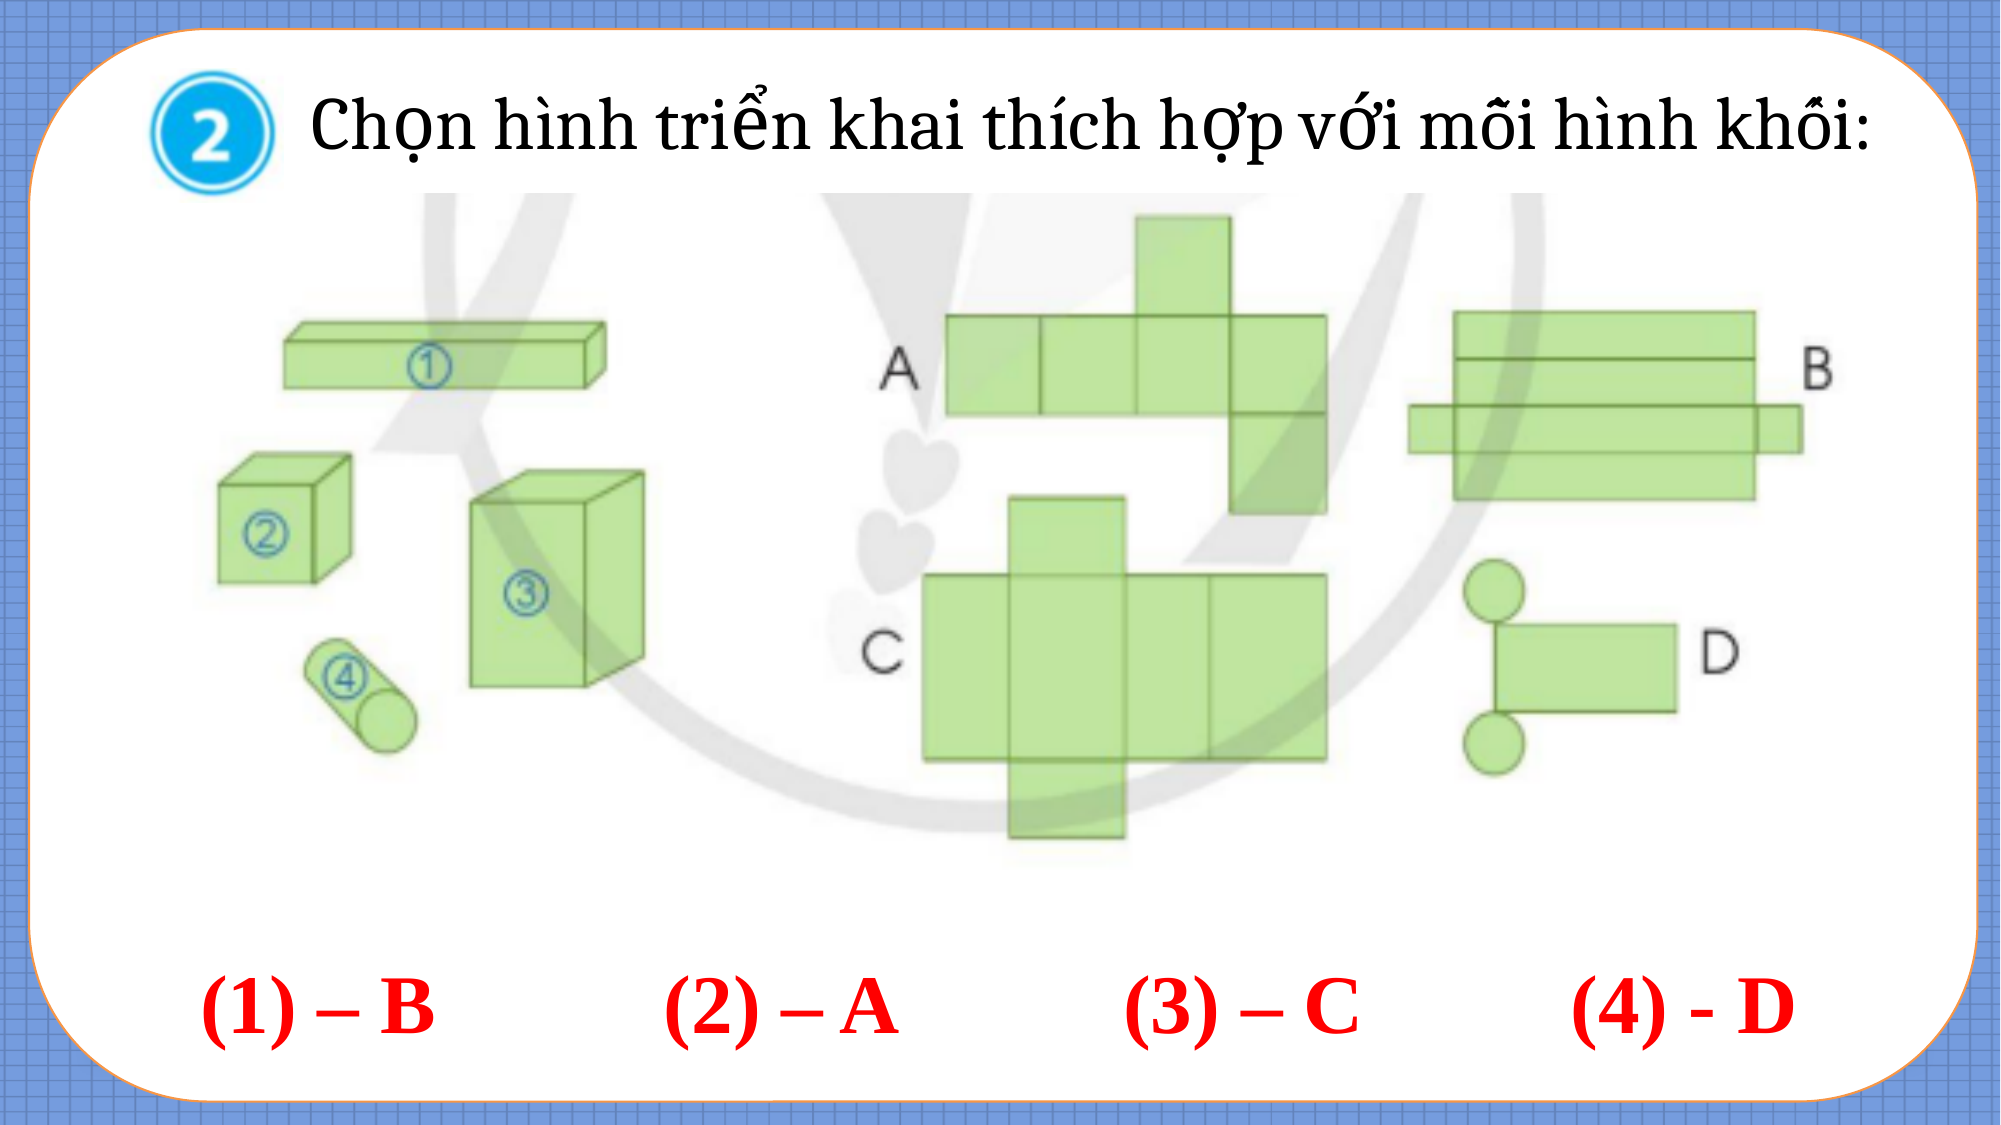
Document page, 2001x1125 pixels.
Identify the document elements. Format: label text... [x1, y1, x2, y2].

picture [0, 1, 1998, 1125]
text_box Chọn hình triển khai thích hợp với mỗi hình khối: [296, 67, 1925, 173]
text_box (1) – B (2) – A (3) – C (4) - D [28, 27, 1979, 1103]
